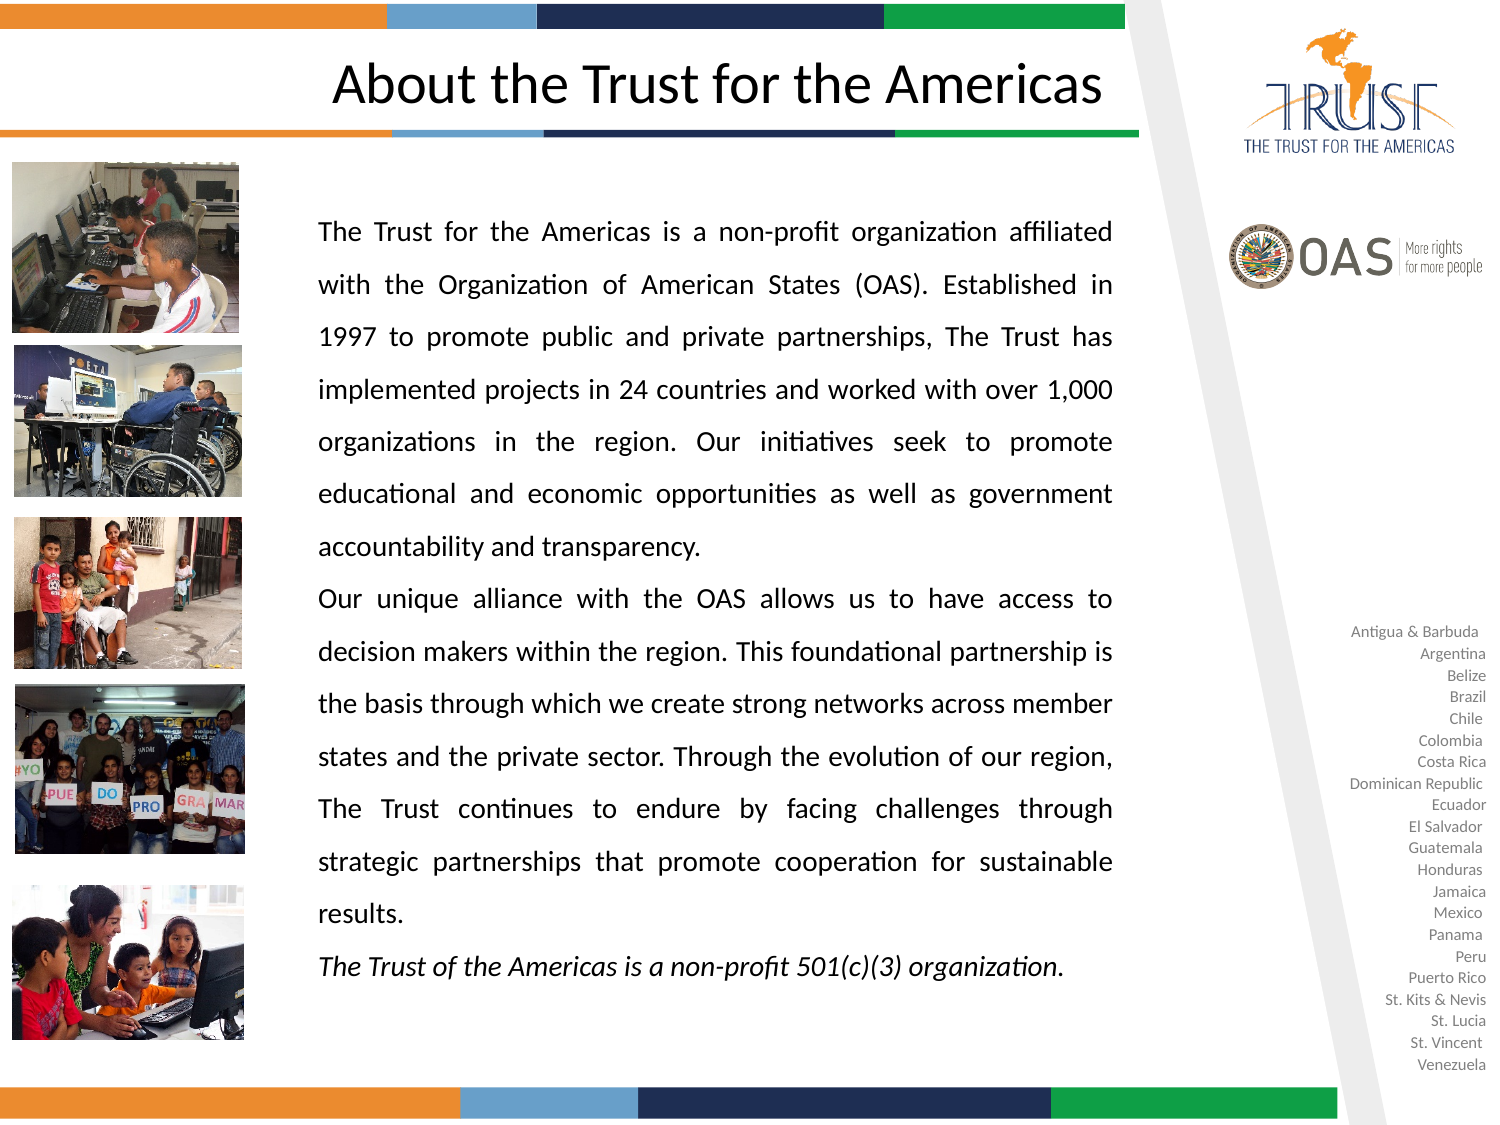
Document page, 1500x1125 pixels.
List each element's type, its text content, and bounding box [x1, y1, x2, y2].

text_box About the Trust for the Americas [317, 37, 1119, 123]
picture [13, 345, 242, 497]
picture [1244, 28, 1456, 153]
picture [14, 516, 243, 670]
picture [15, 684, 245, 854]
picture [12, 162, 239, 333]
picture [12, 885, 244, 1040]
picture [1229, 224, 1482, 289]
text_box The Trust for the Americas is a non-profit organization affiliated with the Organization of American States (OAS). Established in 1997 to promote public and private partnerships, The Trust has implemented projects in 24 countries and worked with over 1,000 organizations in the region. Our initiatives seek to promote educational and economic opportunities as well as government accountability and transparency. Our unique alliance with the OAS allows us to have access to decision makers within the region. This foundational partnership is the basis through which we create strong networks across member states and the private sector. Through the evolution of our region, The Trust continues to endure by facing challenges through strategic partnerships that promote cooperation for sustainable results. The Trust of the Americas is a non-profit 501(c)(3) organization. [303, 187, 1129, 990]
